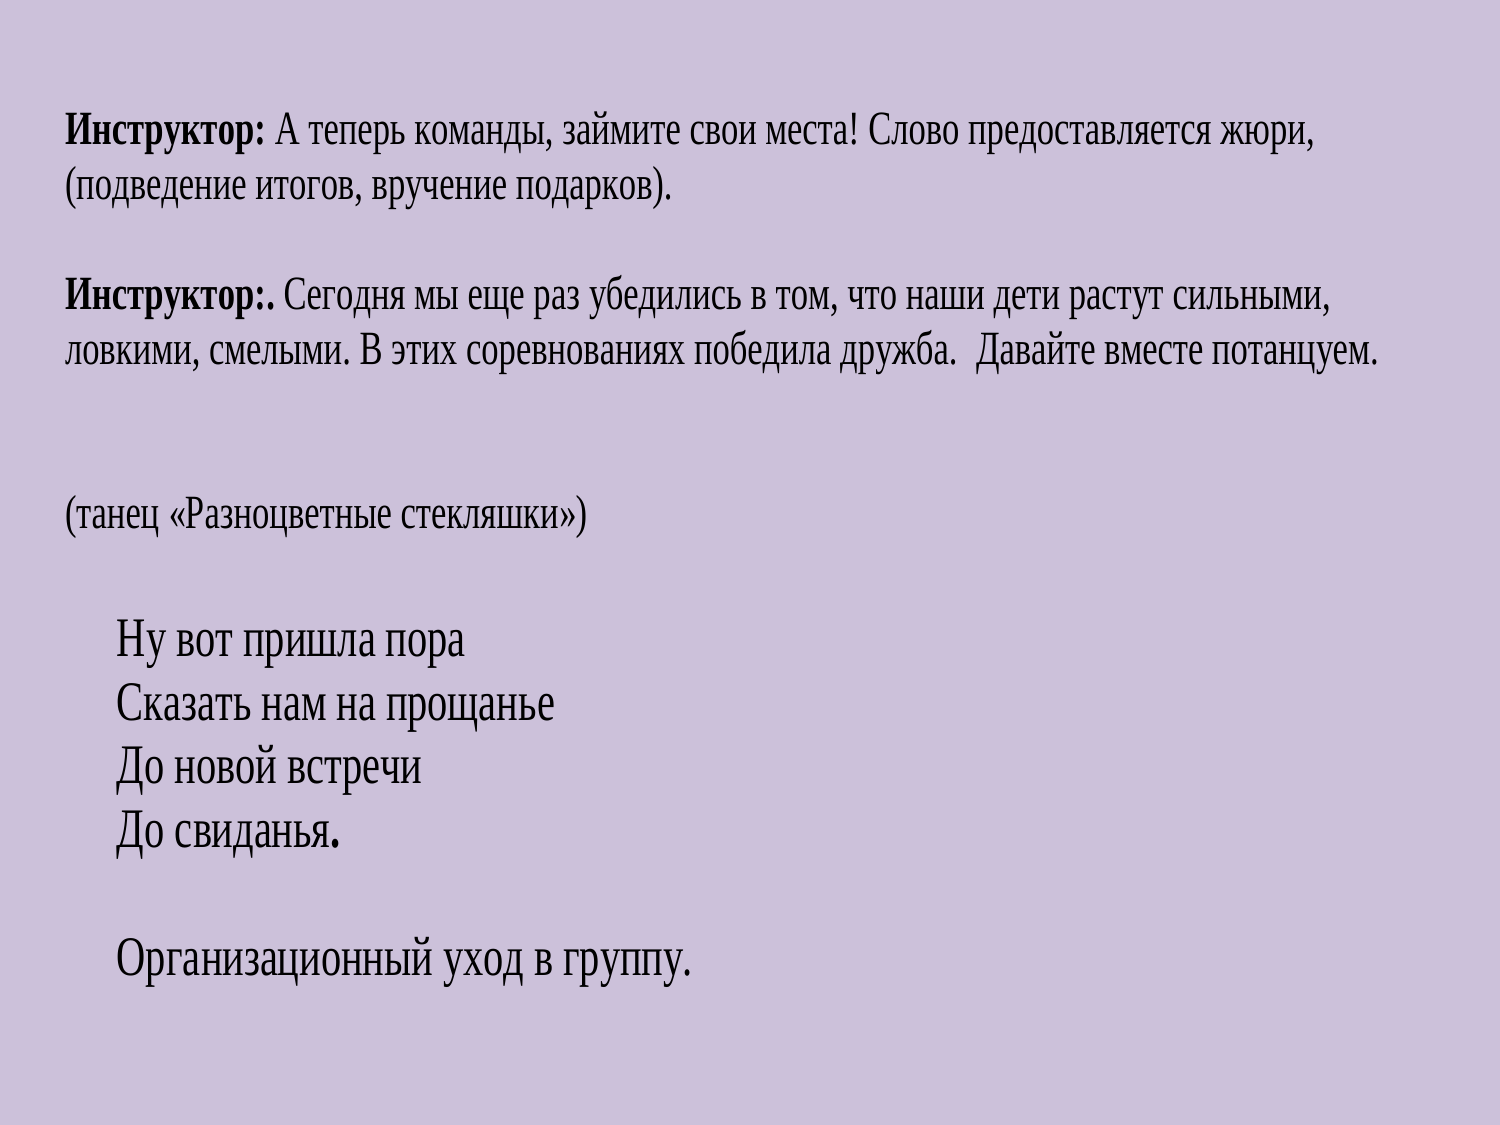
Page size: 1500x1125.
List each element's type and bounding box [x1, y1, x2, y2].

picture [64, 101, 1412, 988]
